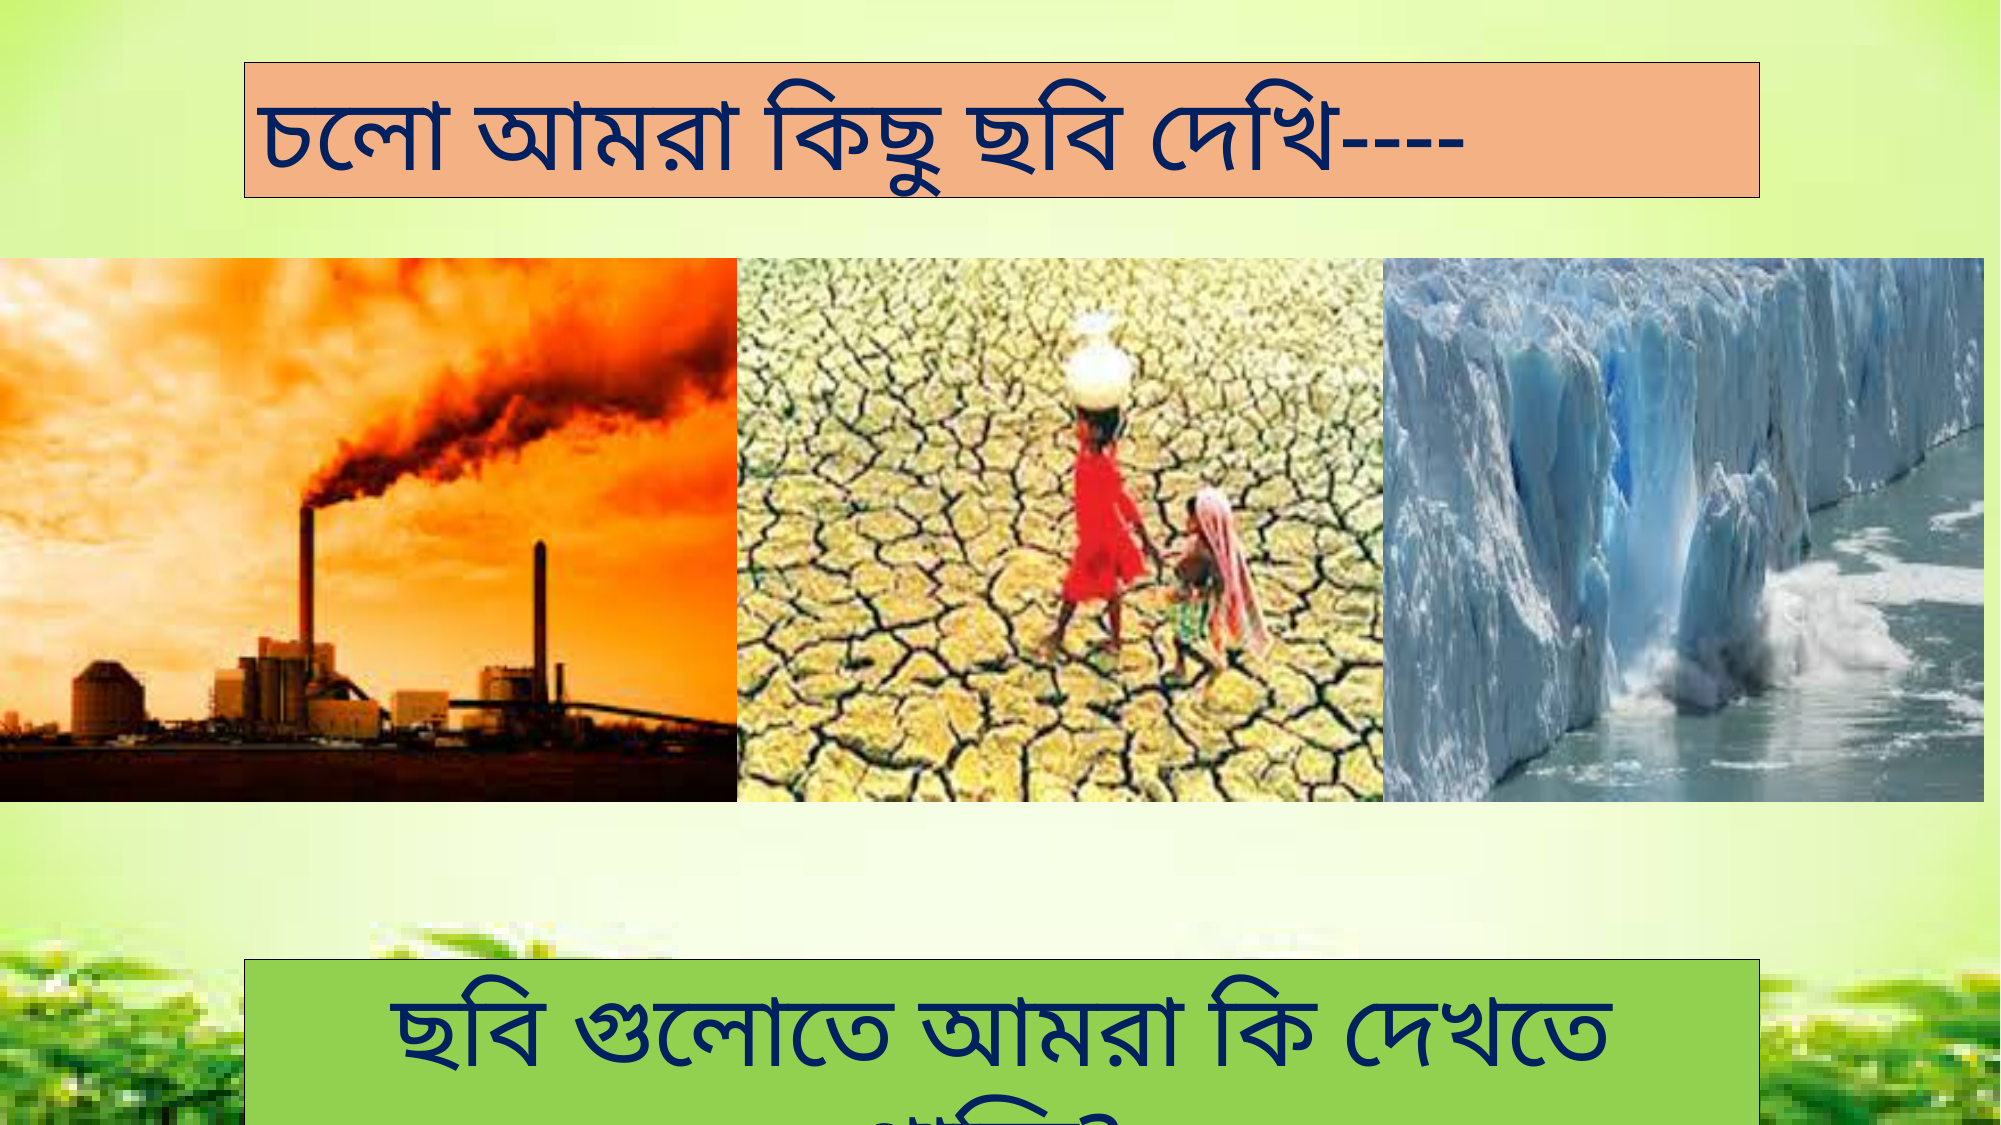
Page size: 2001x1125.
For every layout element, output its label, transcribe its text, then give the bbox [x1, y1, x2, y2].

picture [0, 0, 2001, 1125]
text_box চলো আমরা কিছু ছবি দেখি---- [244, 62, 1760, 198]
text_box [0, 257, 1984, 802]
text_box ছবি গুলোতে আমরা কি দেখতে পাচ্ছি? [244, 959, 1760, 1125]
